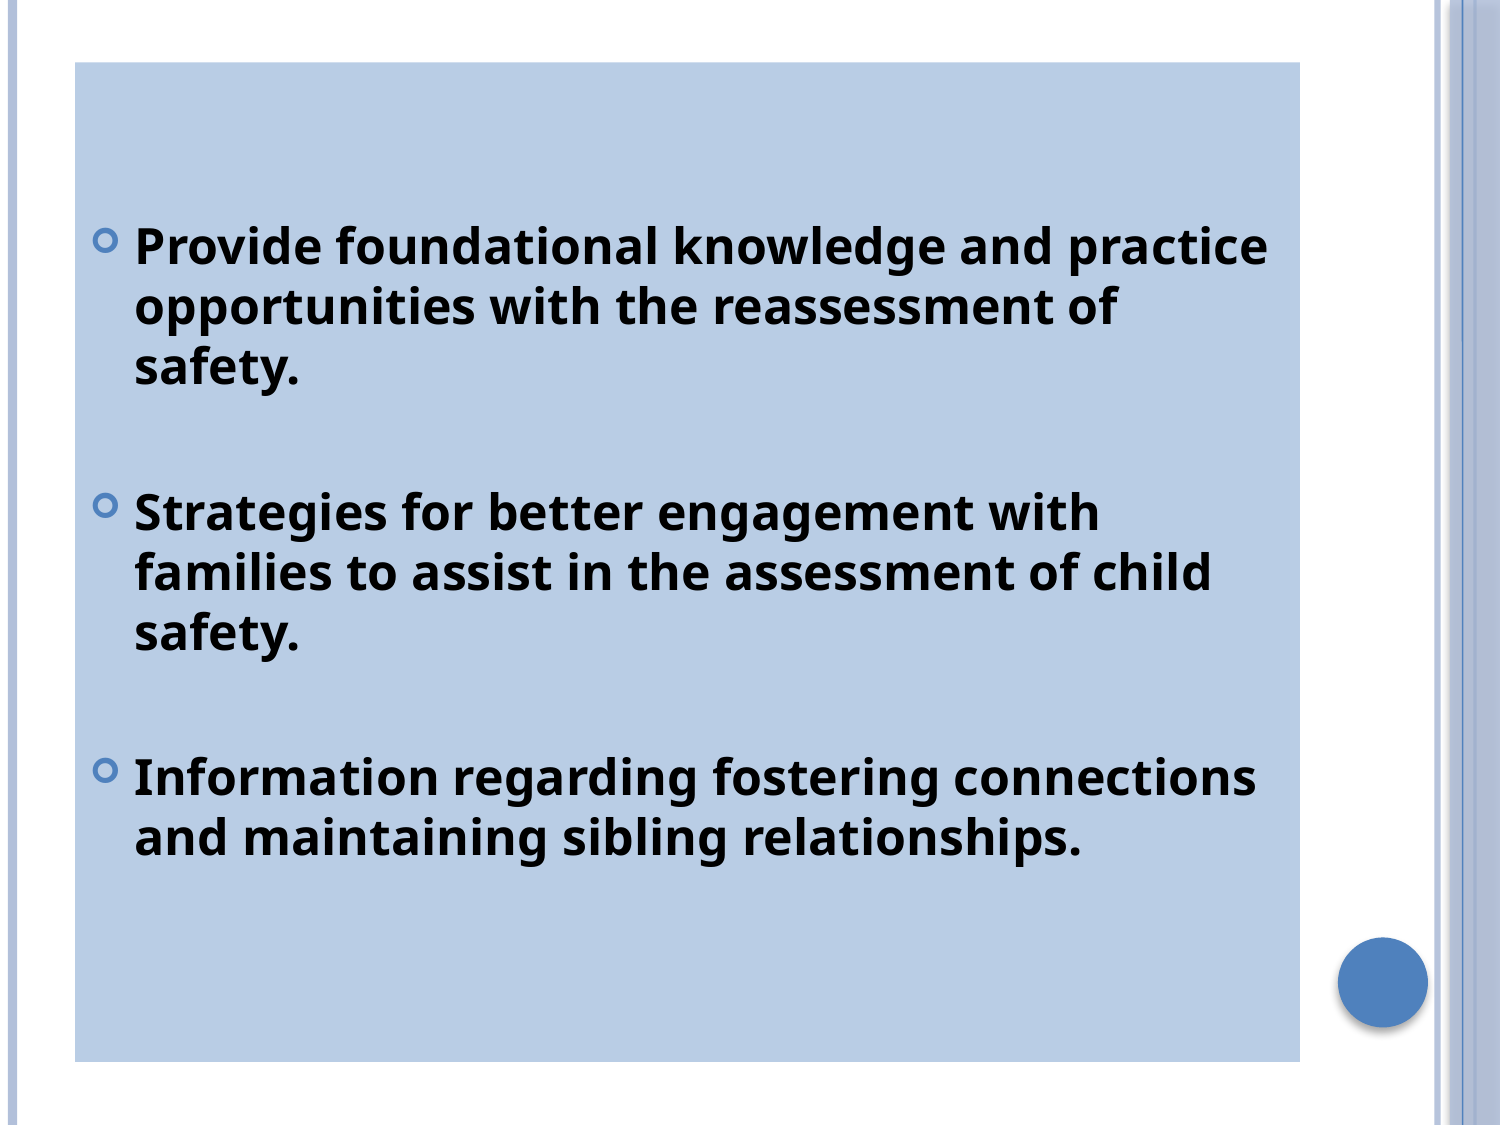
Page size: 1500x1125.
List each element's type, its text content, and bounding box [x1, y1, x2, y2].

list Provide foundational knowledge and practice opportunities with the reassessment of safety. Strategies for better engagement with families to assist in the assessment of child safety. Information regarding fostering connections and maintaining sibling relationships. [75, 62, 1300, 1062]
